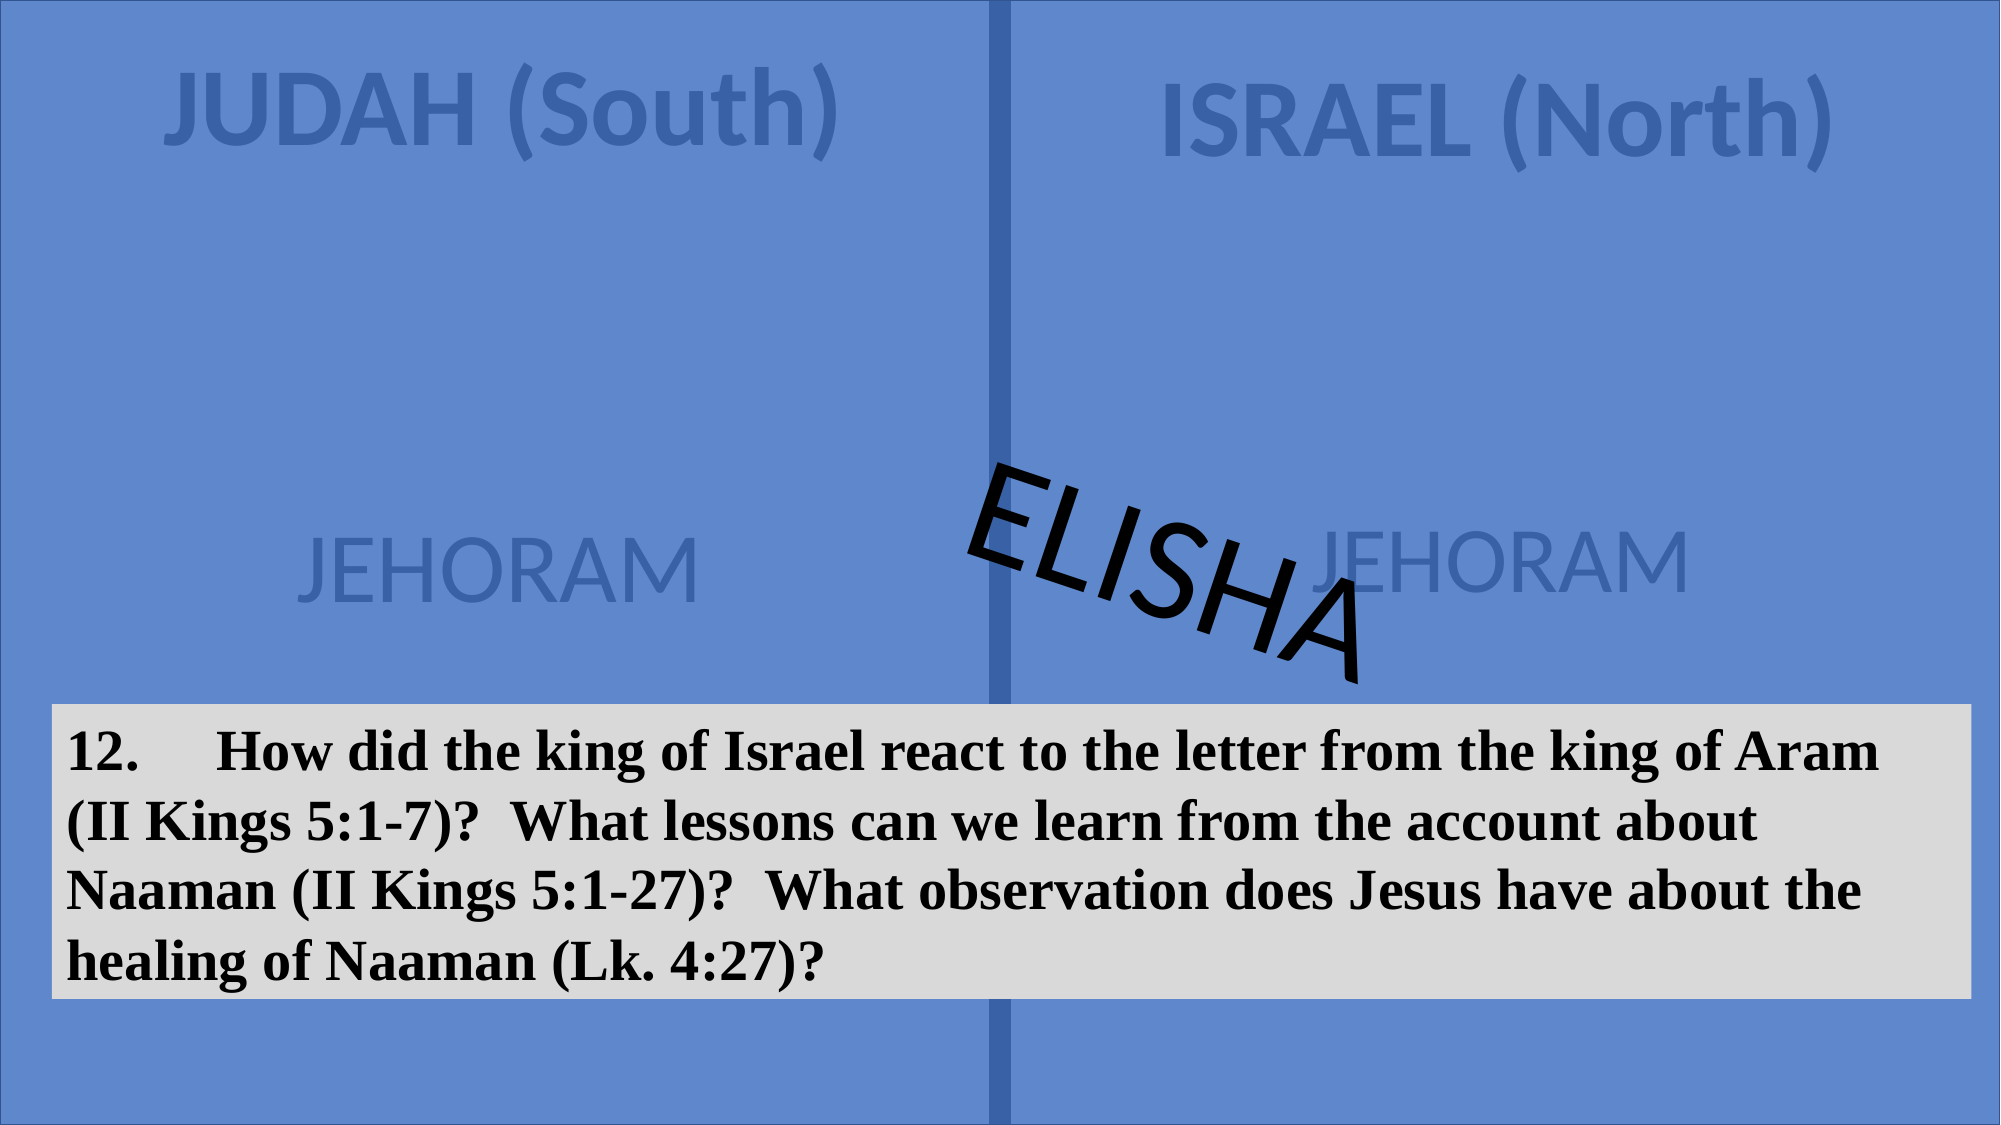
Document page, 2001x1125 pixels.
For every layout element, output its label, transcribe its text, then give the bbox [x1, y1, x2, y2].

text_box 12. How did the king of Israel react to the letter from the king of Aram (II Kings 5:1-7)? What lessons can we learn from the account about Naaman (II Kings 5:1-27)? What observation does Jesus have about the healing of Naaman (Lk. 4:27)? [1001, 704, 1972, 999]
text_box [1001, 0, 2000, 1125]
text_box ELISHA [784, 347, 999, 605]
text_box [0, 0, 999, 1125]
text_box 12. How did the king of Israel react to the letter from the king of Aram (II Kings 5:1-7)? What lessons can we learn from the account about Naaman (II Kings 5:1-27)? What observation does Jesus have about the healing of Naaman (Lk. 4:27)? [51, 704, 999, 999]
text_box ELISHA [1001, 399, 1571, 704]
